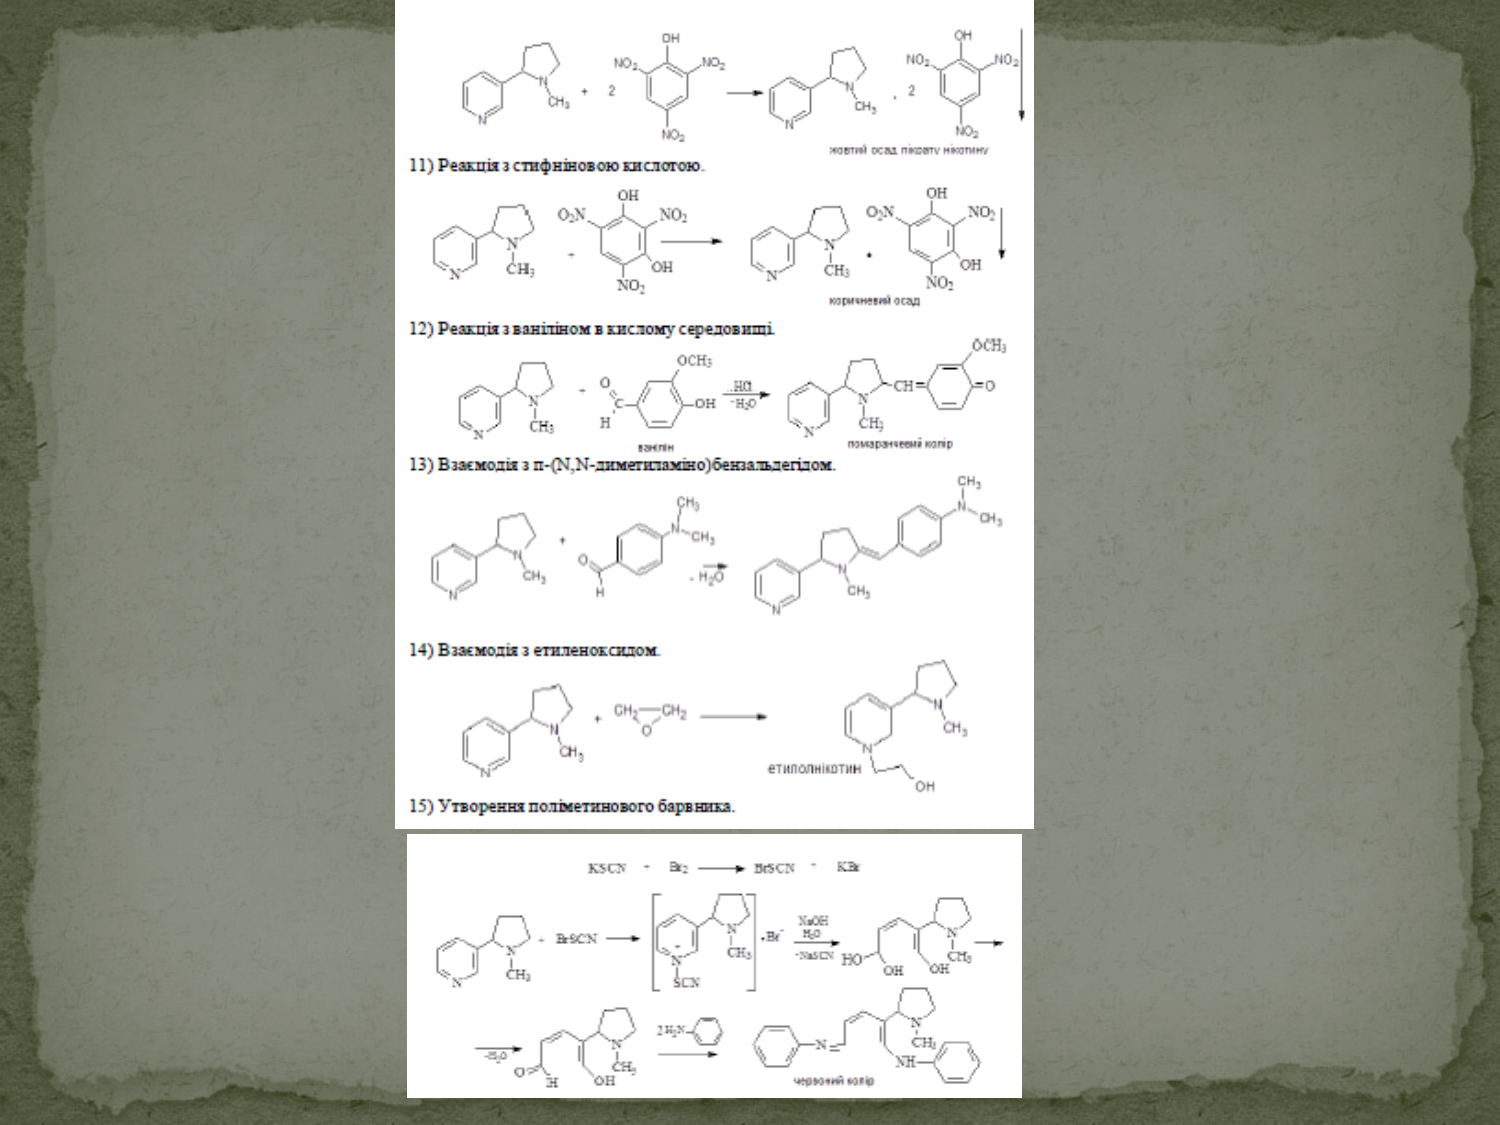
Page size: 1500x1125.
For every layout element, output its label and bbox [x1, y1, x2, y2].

picture [407, 834, 1022, 1098]
picture [395, 0, 1034, 829]
